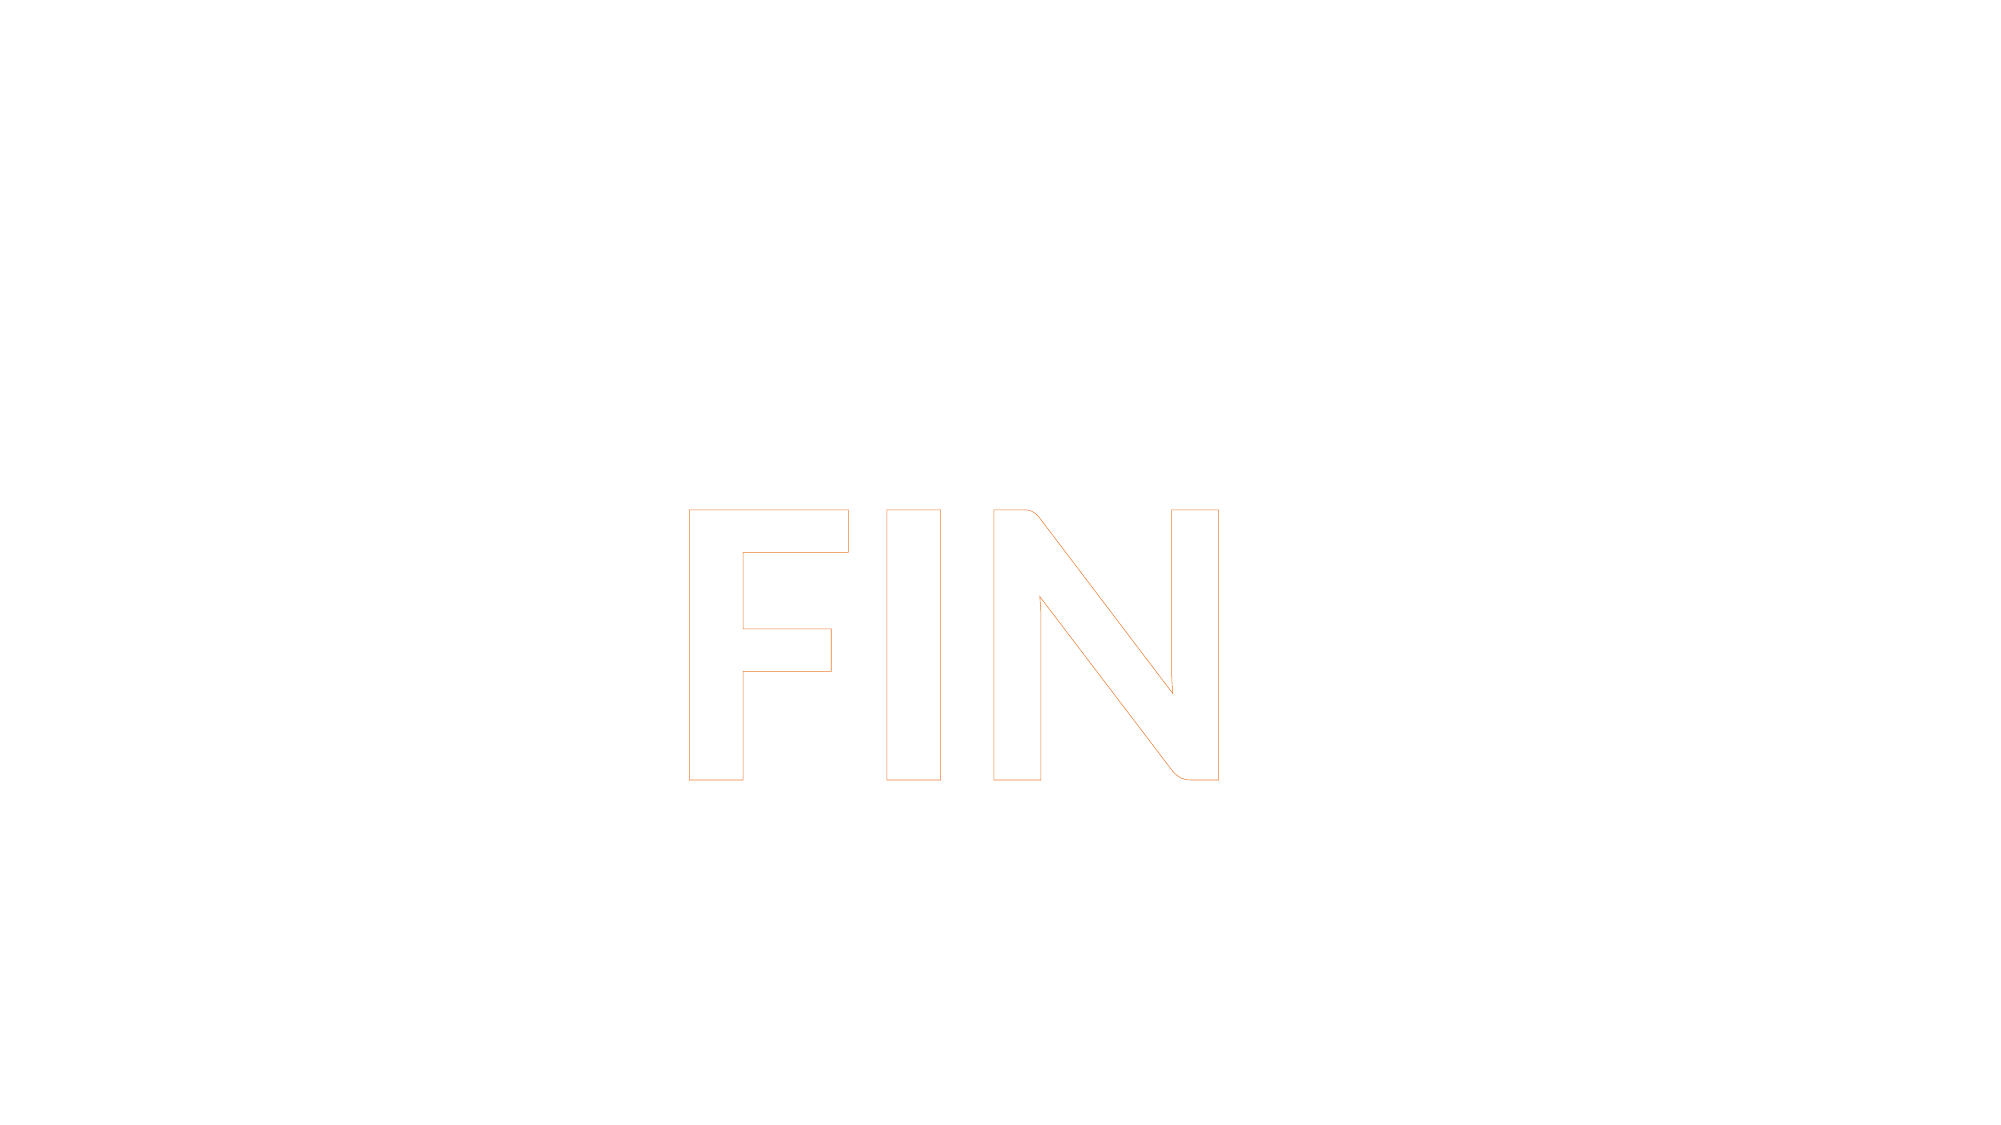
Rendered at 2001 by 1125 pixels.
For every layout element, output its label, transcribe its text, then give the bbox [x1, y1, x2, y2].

text_box FIN [652, 355, 1259, 871]
